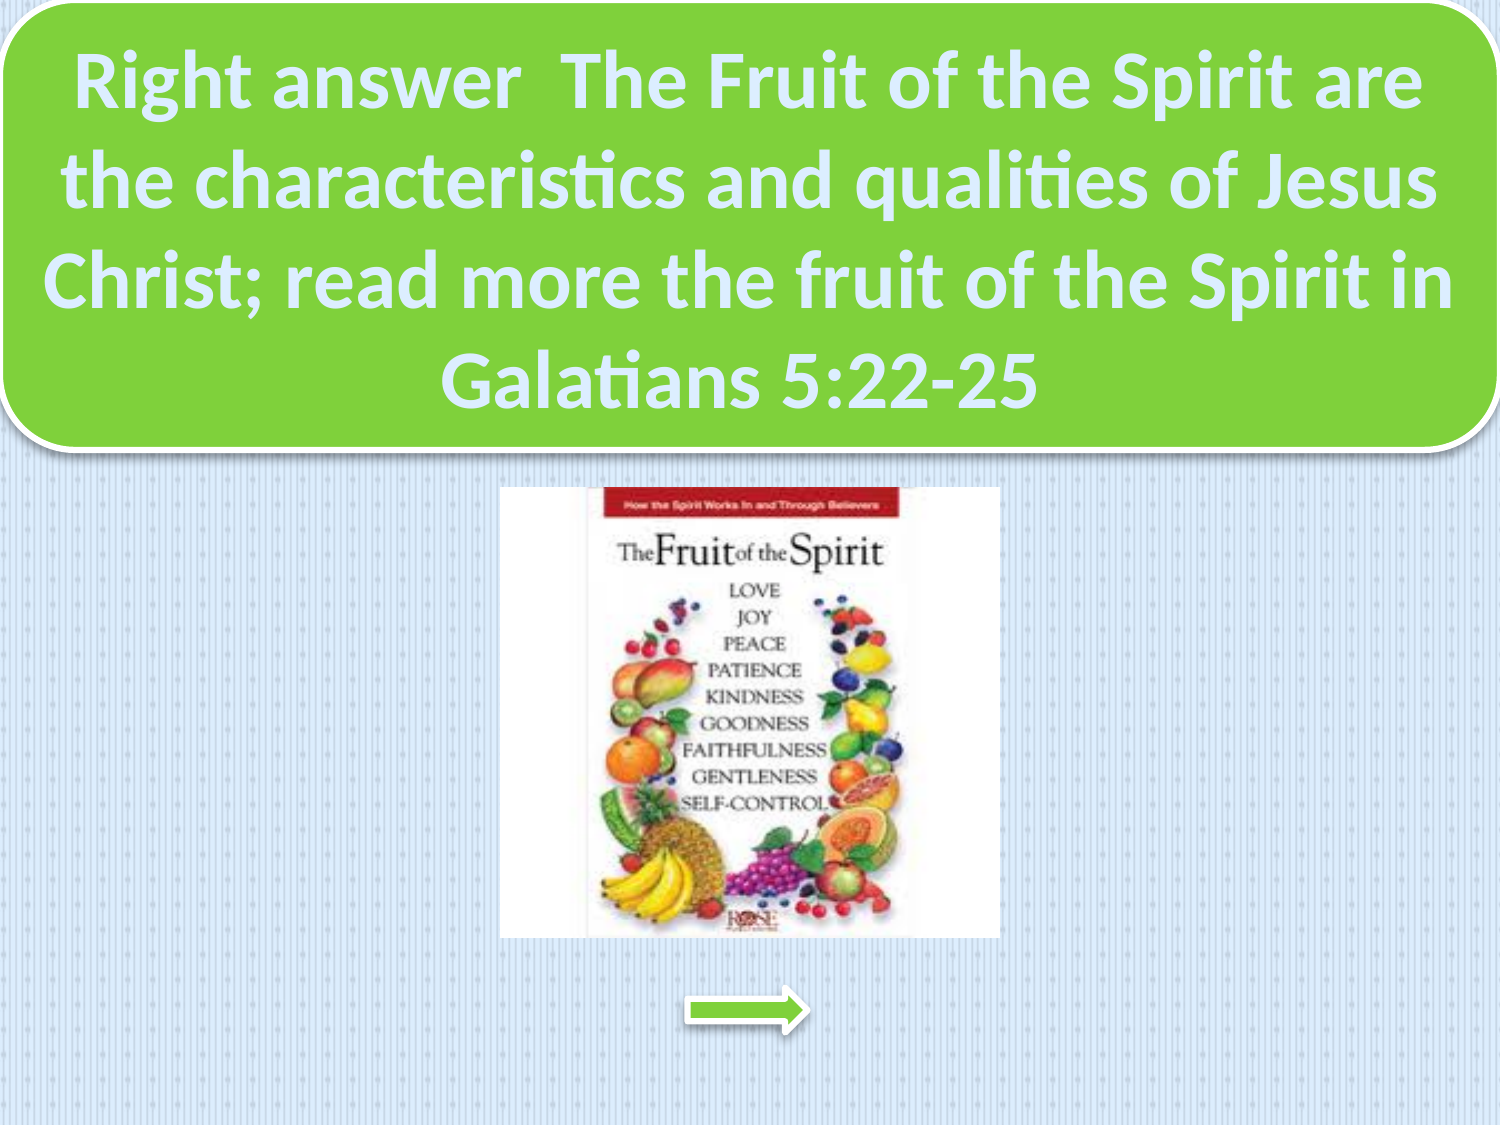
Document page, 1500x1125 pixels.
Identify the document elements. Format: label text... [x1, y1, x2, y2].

text_box Right answer The Fruit of the Spirit are the characteristics and qualities of Jesus Christ; read more the fruit of the Spirit in Galatians 5:22-25 [0, 0, 1500, 454]
picture [499, 487, 1001, 938]
text_box [684, 984, 811, 1036]
